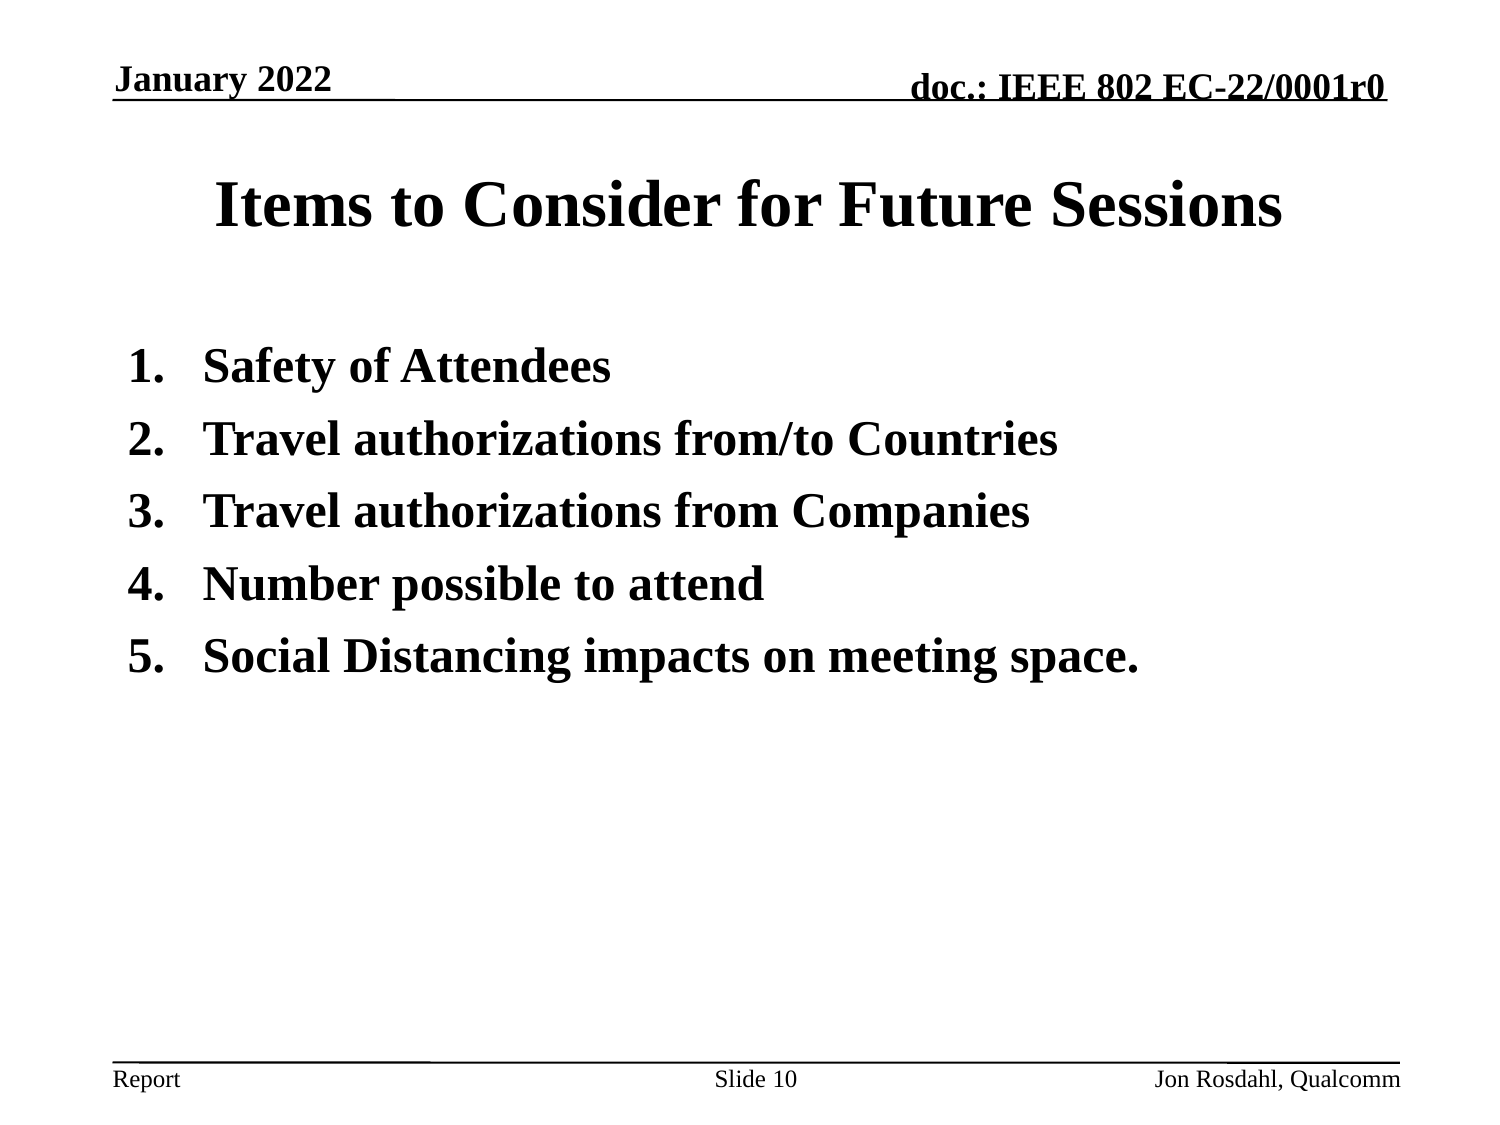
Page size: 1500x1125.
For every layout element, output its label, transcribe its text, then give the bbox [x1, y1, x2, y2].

list Safety of Attendees Travel authorizations from/to Countries Travel authorizations from Companies Number possible to attend Social Distancing impacts on meeting space. [112, 324, 1388, 1000]
footer Jon Rosdahl, Qualcomm [878, 1061, 1402, 1093]
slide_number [114, 54, 423, 100]
slide_number Slide 10 [712, 1061, 800, 1123]
title Items to Consider for Future Sessions [112, 112, 1388, 288]
